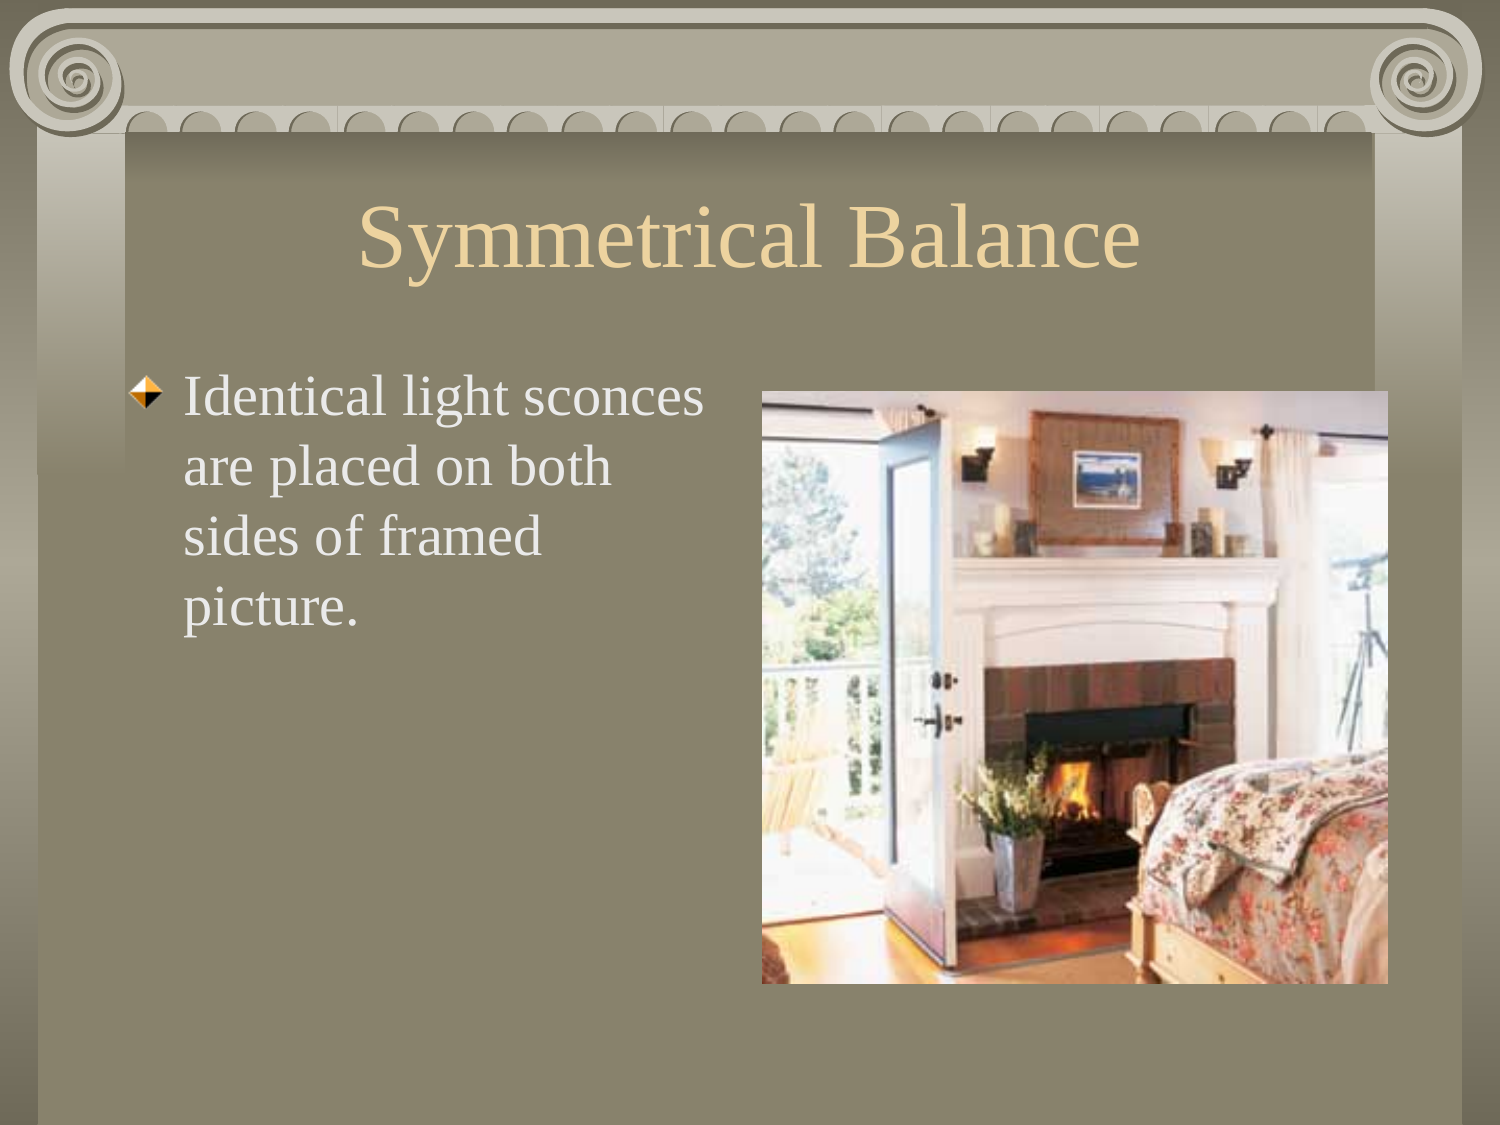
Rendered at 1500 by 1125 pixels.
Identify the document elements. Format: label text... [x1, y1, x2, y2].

list Identical light sconces are placed on both sides of framed picture. [112, 349, 738, 1026]
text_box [762, 391, 1388, 984]
title Symmetrical Balance [112, 137, 1388, 326]
picture [127, 374, 165, 411]
